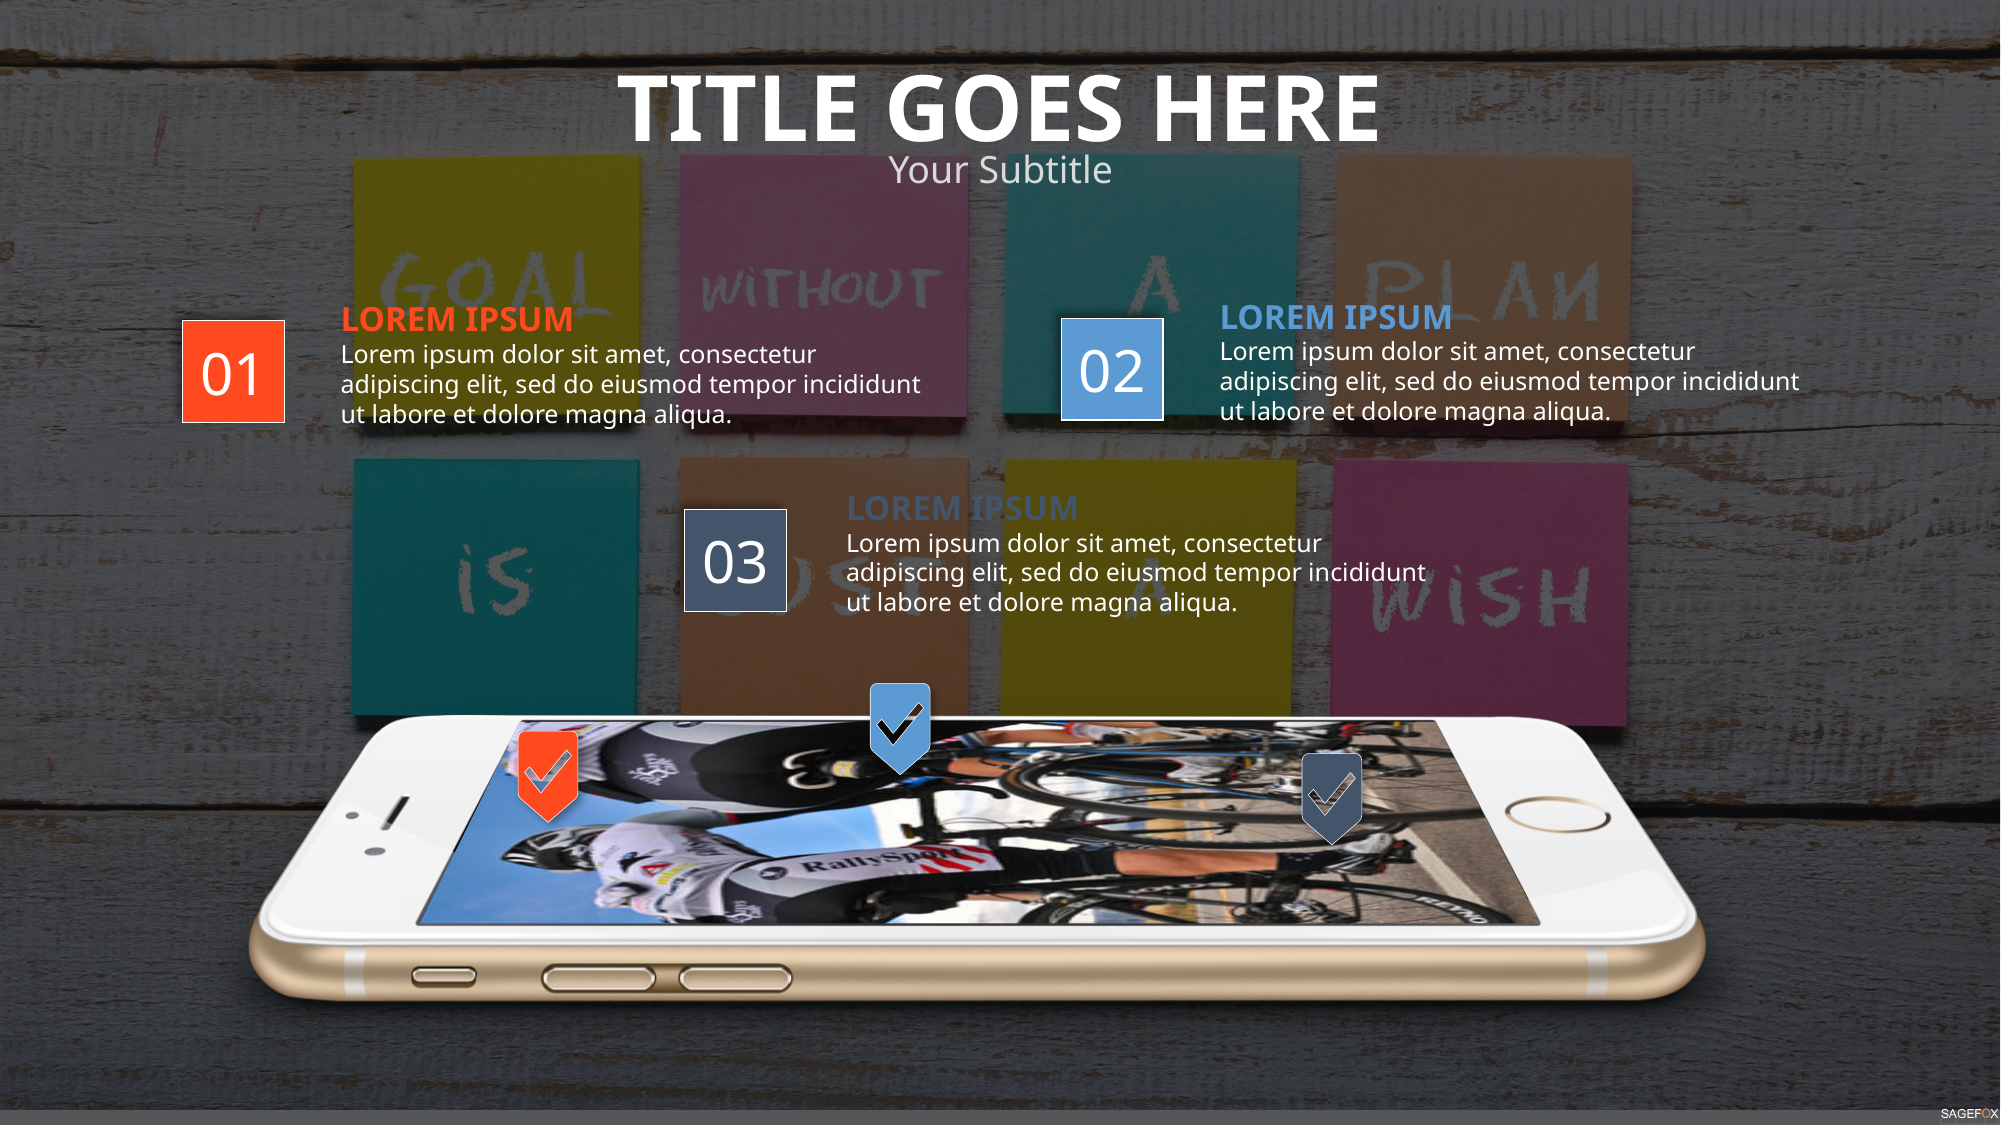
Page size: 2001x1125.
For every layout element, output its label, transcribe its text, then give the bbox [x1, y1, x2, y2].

text_box LOREM IPSUM Lorem ipsum dolor sit amet, consectetur adipiscing elit, sed do eiusmod tempor incididunt ut labore et dolore magna aliqua. [330, 293, 937, 434]
text_box 01 [181, 320, 285, 424]
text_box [548, 42, 1452, 199]
text_box LOREM IPSUM Lorem ipsum dolor sit amet, consectetur adipiscing elit, sed do eiusmod tempor incididunt ut labore et dolore magna aliqua. [836, 482, 1442, 560]
text_box 03 [683, 508, 787, 560]
text_box 02 [1060, 317, 1164, 421]
picture [0, 0, 2001, 1125]
text_box LOREM IPSUM Lorem ipsum dolor sit amet, consectetur adipiscing elit, sed do eiusmod tempor incididunt ut labore et dolore magna aliqua. [1209, 290, 1815, 431]
